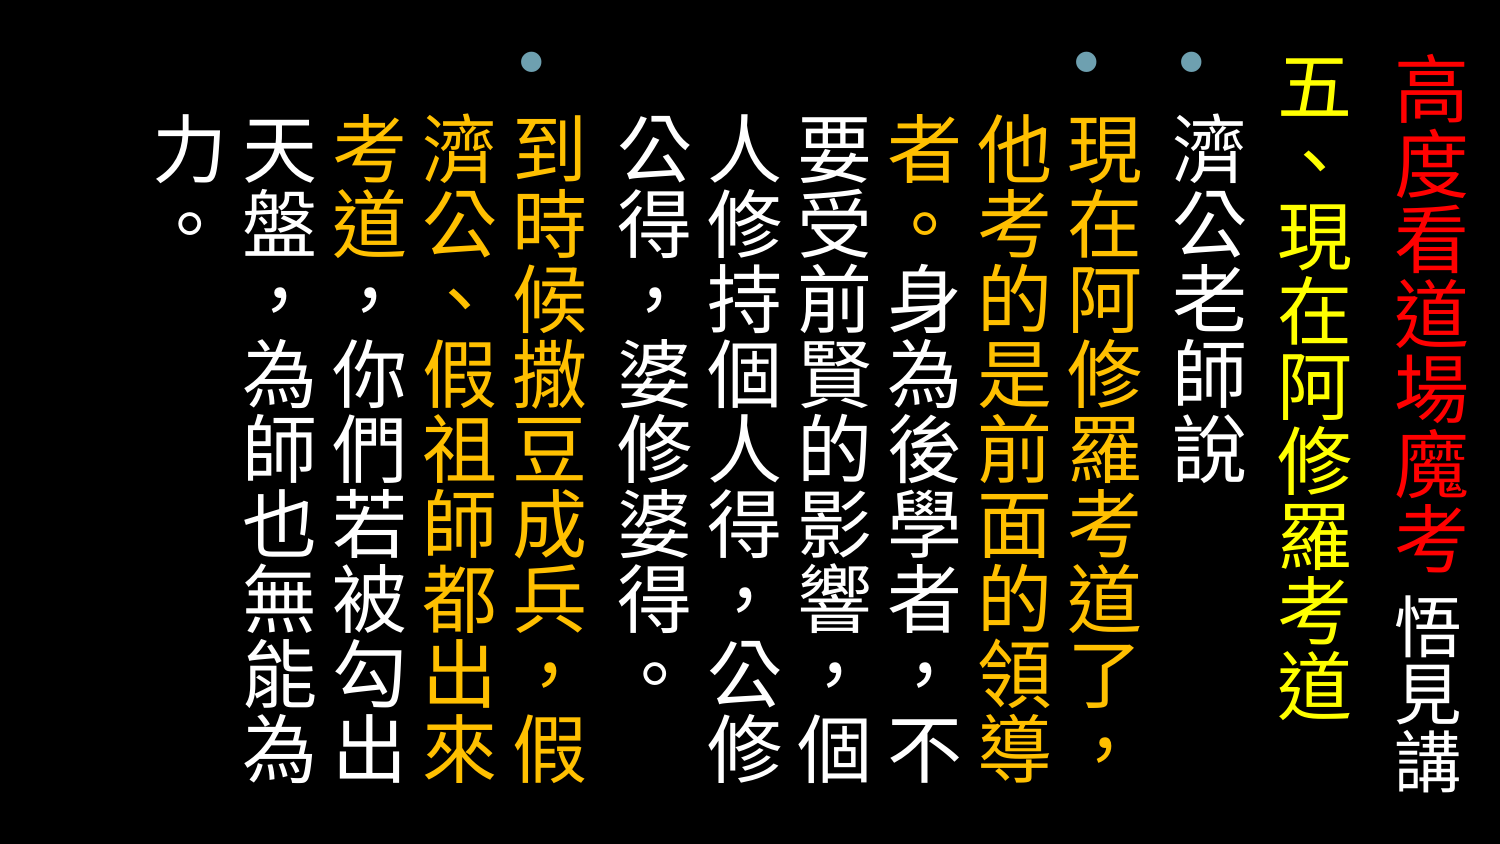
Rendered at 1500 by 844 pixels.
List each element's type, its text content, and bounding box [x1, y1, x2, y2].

list 五、現在阿修羅考道 濟公老師說 現在阿修羅考道了，他考的是前面的領導者。身為後學者，不要受前賢的影響，個人修持個人得，公修公得，婆修婆得。 到時候撒豆成兵，假濟公、假祖師都出來考道，你們若被勾出天盤，為師也無能為力。 [29, 27, 1365, 820]
title 高度看道場魔考 悟見講 [1376, 27, 1483, 820]
